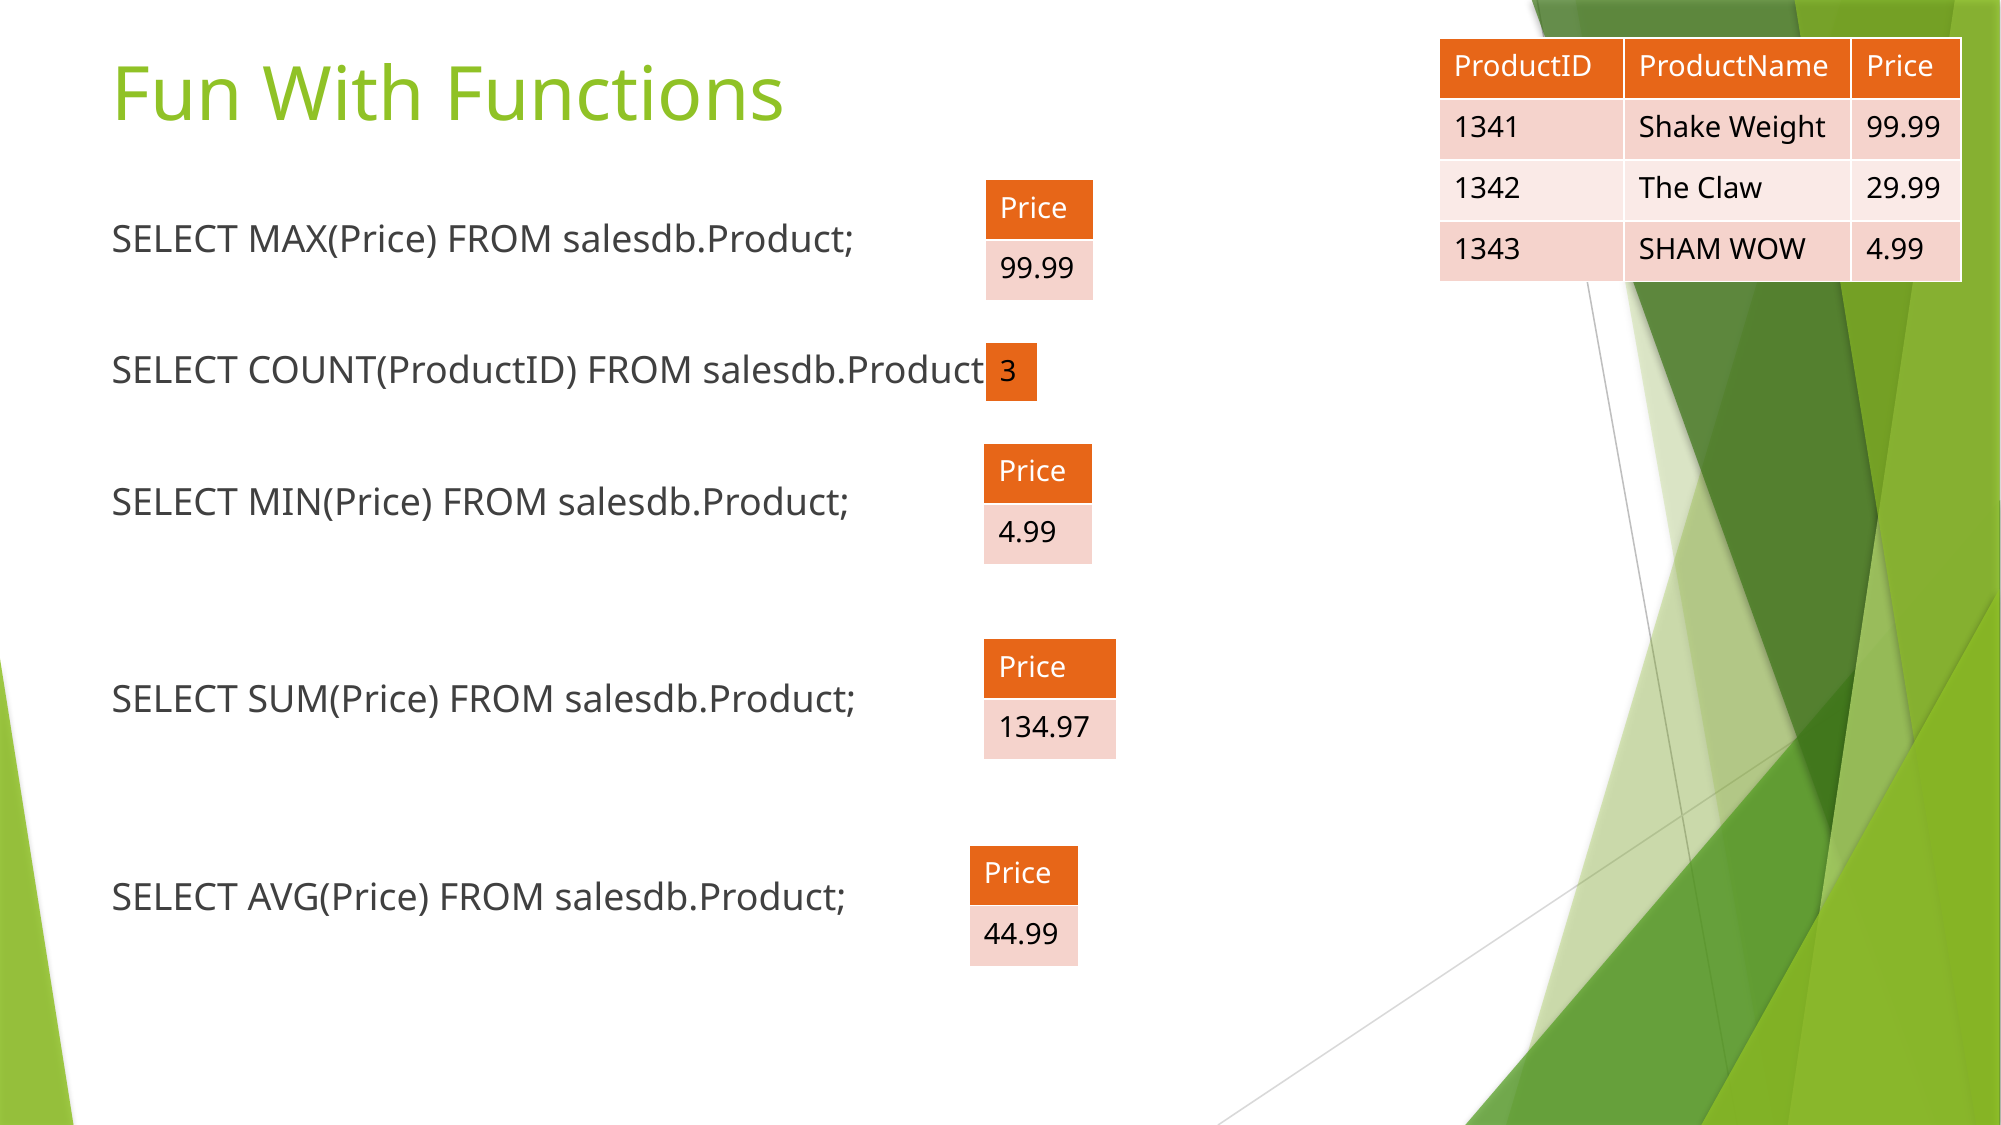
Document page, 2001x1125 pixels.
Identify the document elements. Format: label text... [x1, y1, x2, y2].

table_cell 134.97 [984, 700, 1116, 759]
table_cell 44.99 [970, 906, 1078, 966]
table_header 3 [986, 343, 1037, 401]
table_cell 1342 [1440, 161, 1623, 220]
table_cell 29.99 [1852, 161, 1960, 220]
table_header Price [970, 846, 1078, 905]
table_cell 4.99 [1852, 222, 1960, 281]
table_header ProductID [1440, 39, 1623, 98]
table_cell 99.99 [1852, 100, 1960, 159]
title Fun With Functions [96, 38, 1438, 166]
table_header Price [1852, 39, 1960, 98]
list SELECT MAX(Price) FROM salesdb.Product; SELECT COUNT(ProductID) FROM salesdb.Product; SELECT MIN(Price) FROM salesdb.Product; SELECT SUM(Price) FROM salesdb.Product; SELECT AVG(Price) FROM salesdb.Product; [96, 207, 1507, 1052]
table_header Price [984, 444, 1092, 503]
table_cell 1341 [1440, 100, 1623, 159]
table_header Price [986, 180, 1093, 239]
table_cell 99.99 [986, 241, 1093, 300]
table_header Price [984, 639, 1116, 698]
table_header ProductName [1625, 39, 1850, 98]
table_cell 1343 [1440, 222, 1623, 281]
table_cell SHAM WOW [1625, 222, 1850, 281]
table_cell Shake Weight [1625, 100, 1850, 159]
table_cell 4.99 [984, 505, 1092, 564]
table_cell The Claw [1625, 161, 1850, 220]
